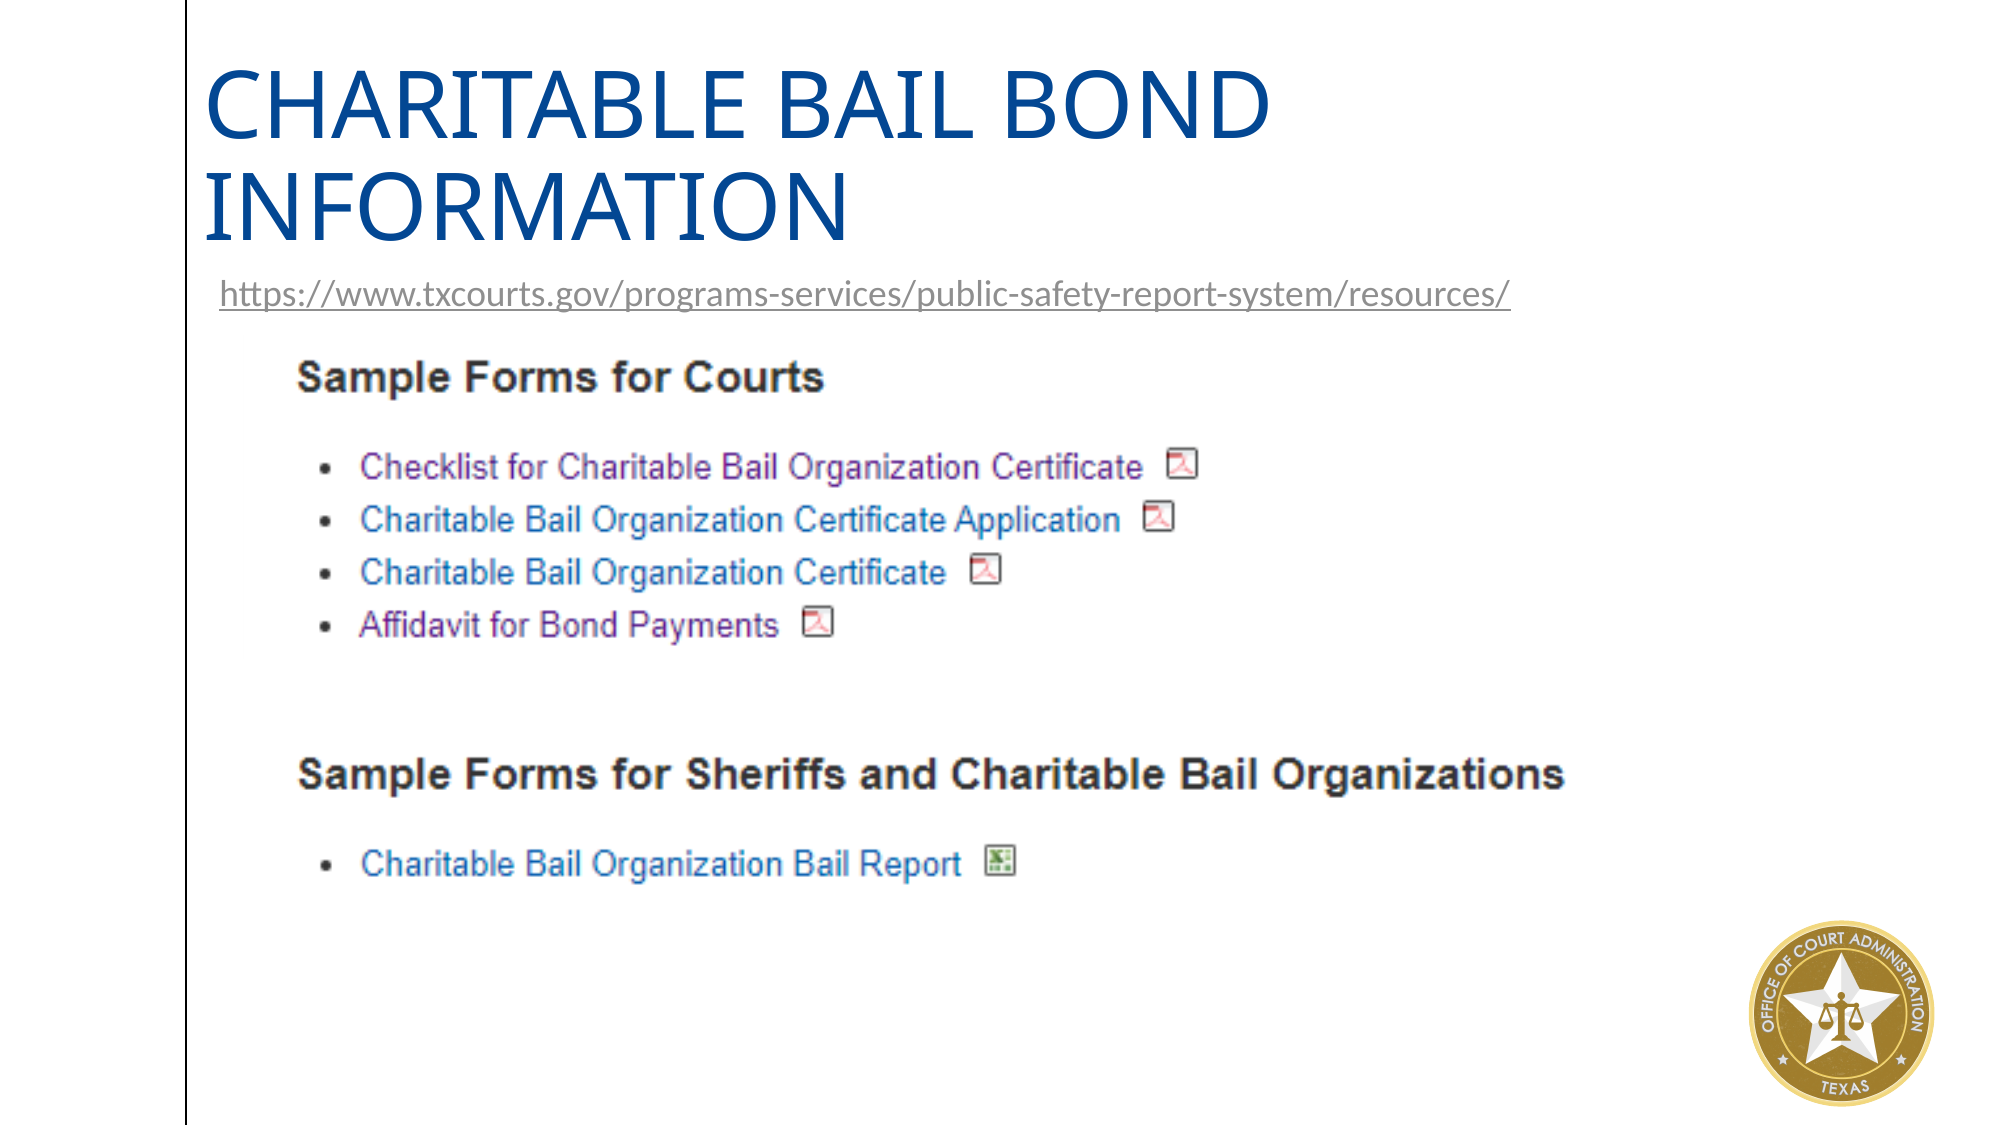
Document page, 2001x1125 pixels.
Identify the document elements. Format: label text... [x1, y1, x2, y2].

picture [1749, 1029, 1824, 1106]
picture [1751, 923, 1932, 1104]
picture [1749, 921, 1824, 998]
picture [1859, 921, 1934, 996]
text_box https://www.txcourts.gov/programs-services/public-safety-report-system/resources/ [204, 261, 1658, 367]
picture [242, 335, 1322, 659]
title Charitable Bail Bond Information [203, 55, 1930, 268]
picture [264, 740, 1657, 940]
picture [1859, 1031, 1934, 1106]
